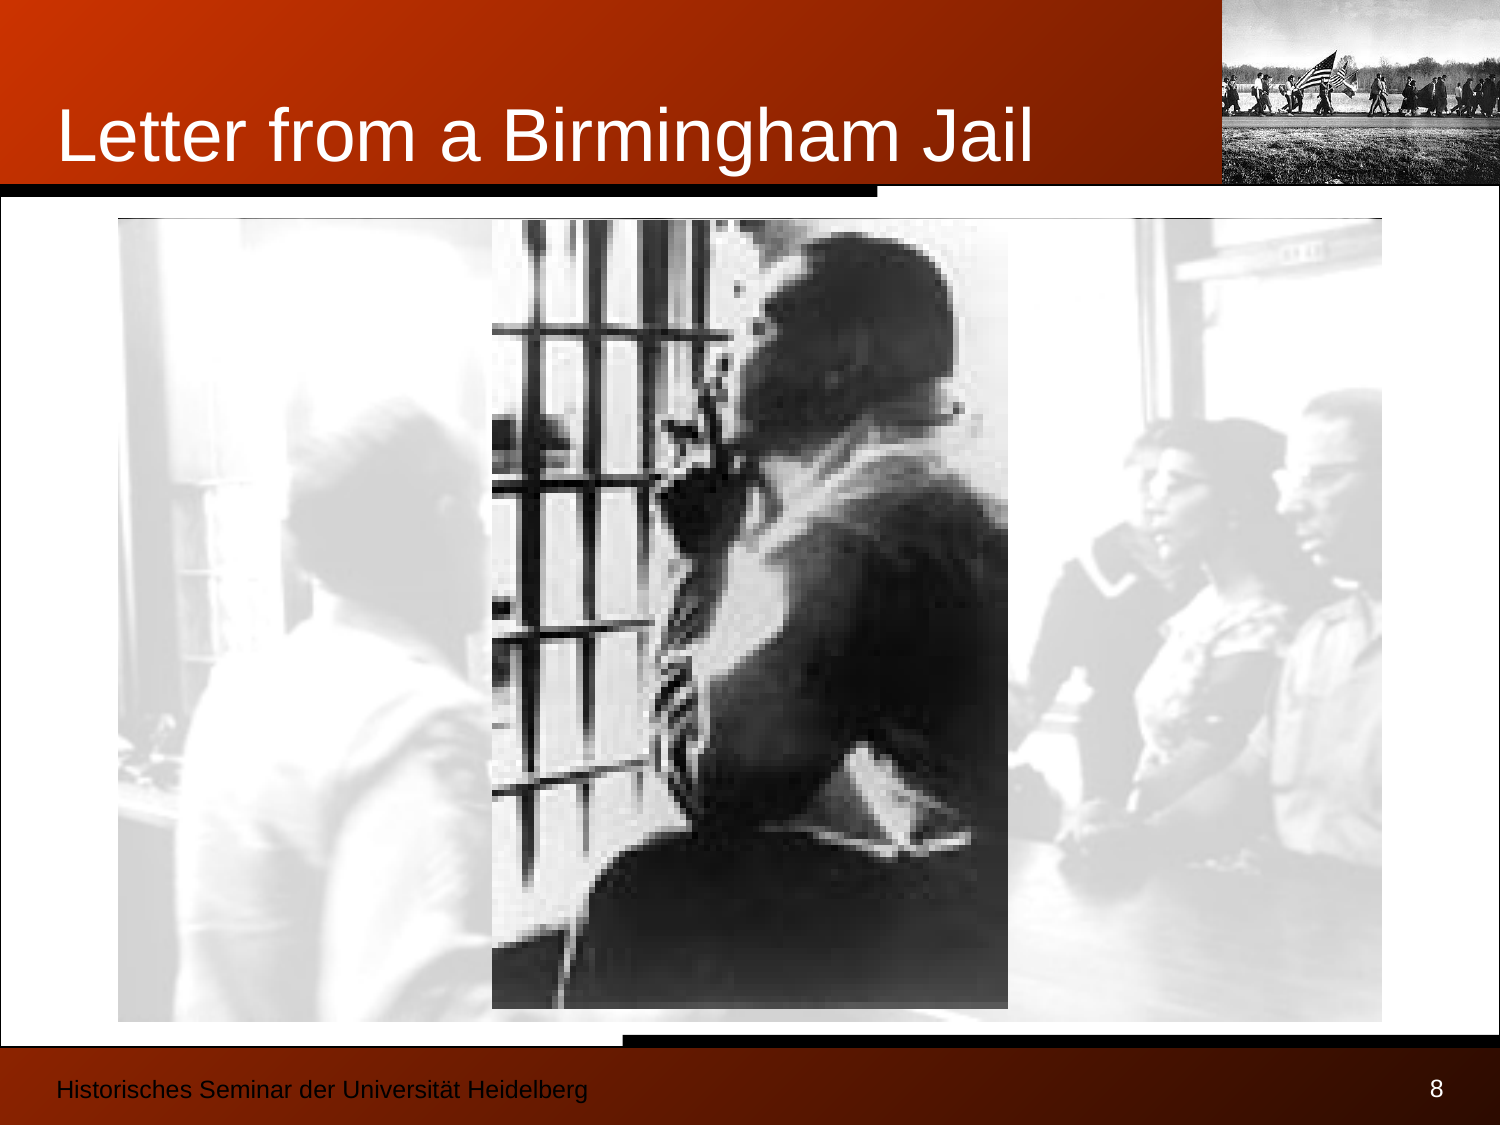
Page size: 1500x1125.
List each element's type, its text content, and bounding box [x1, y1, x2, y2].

slide_number 8 [1293, 1064, 1459, 1125]
picture [118, 217, 1382, 1022]
title Letter from a Birmingham Jail [41, 13, 1111, 185]
picture [1222, 0, 1500, 184]
footer Historisches Seminar der Universität Heidelberg [40, 1065, 751, 1125]
